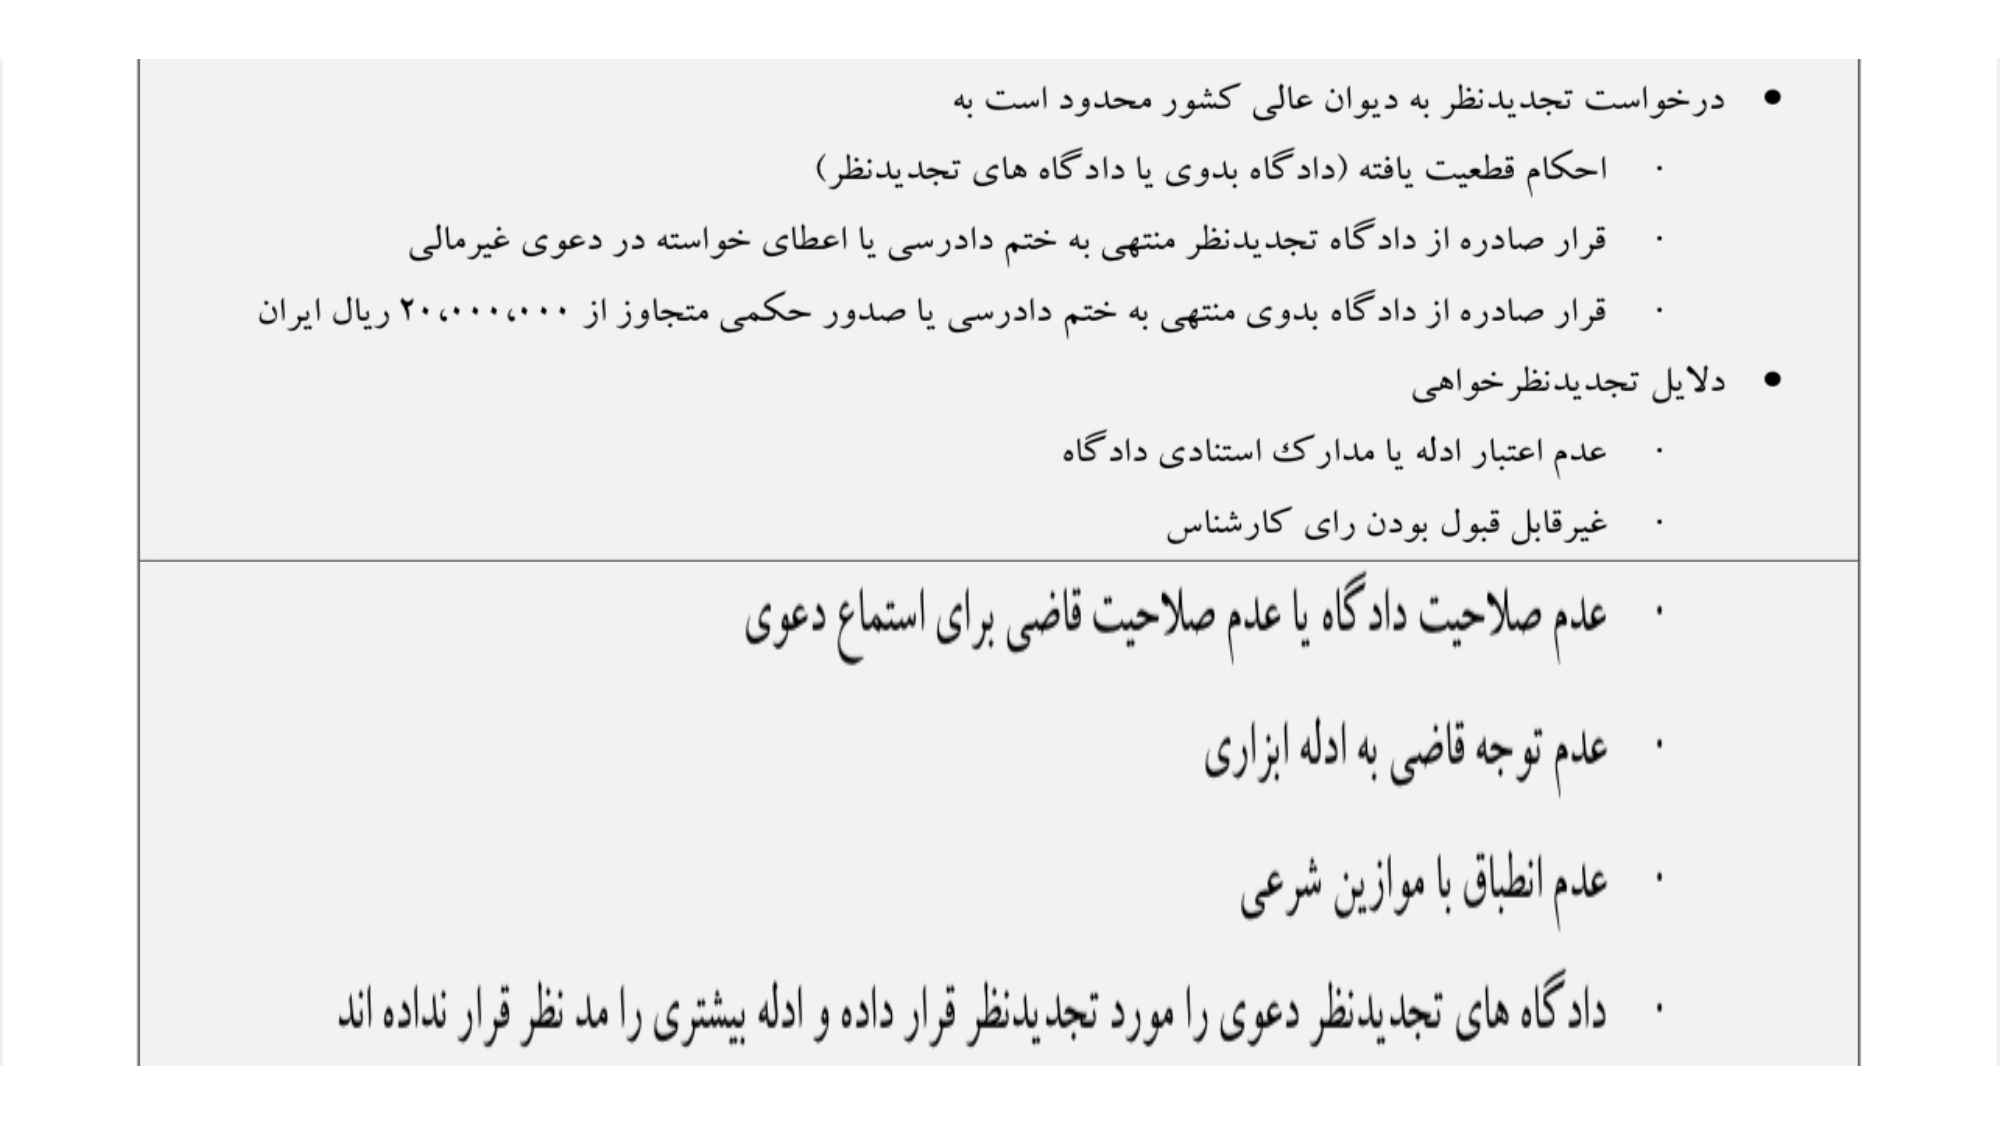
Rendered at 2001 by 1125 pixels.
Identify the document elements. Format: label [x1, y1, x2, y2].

picture [0, 562, 2000, 1066]
list [0, 59, 2000, 562]
